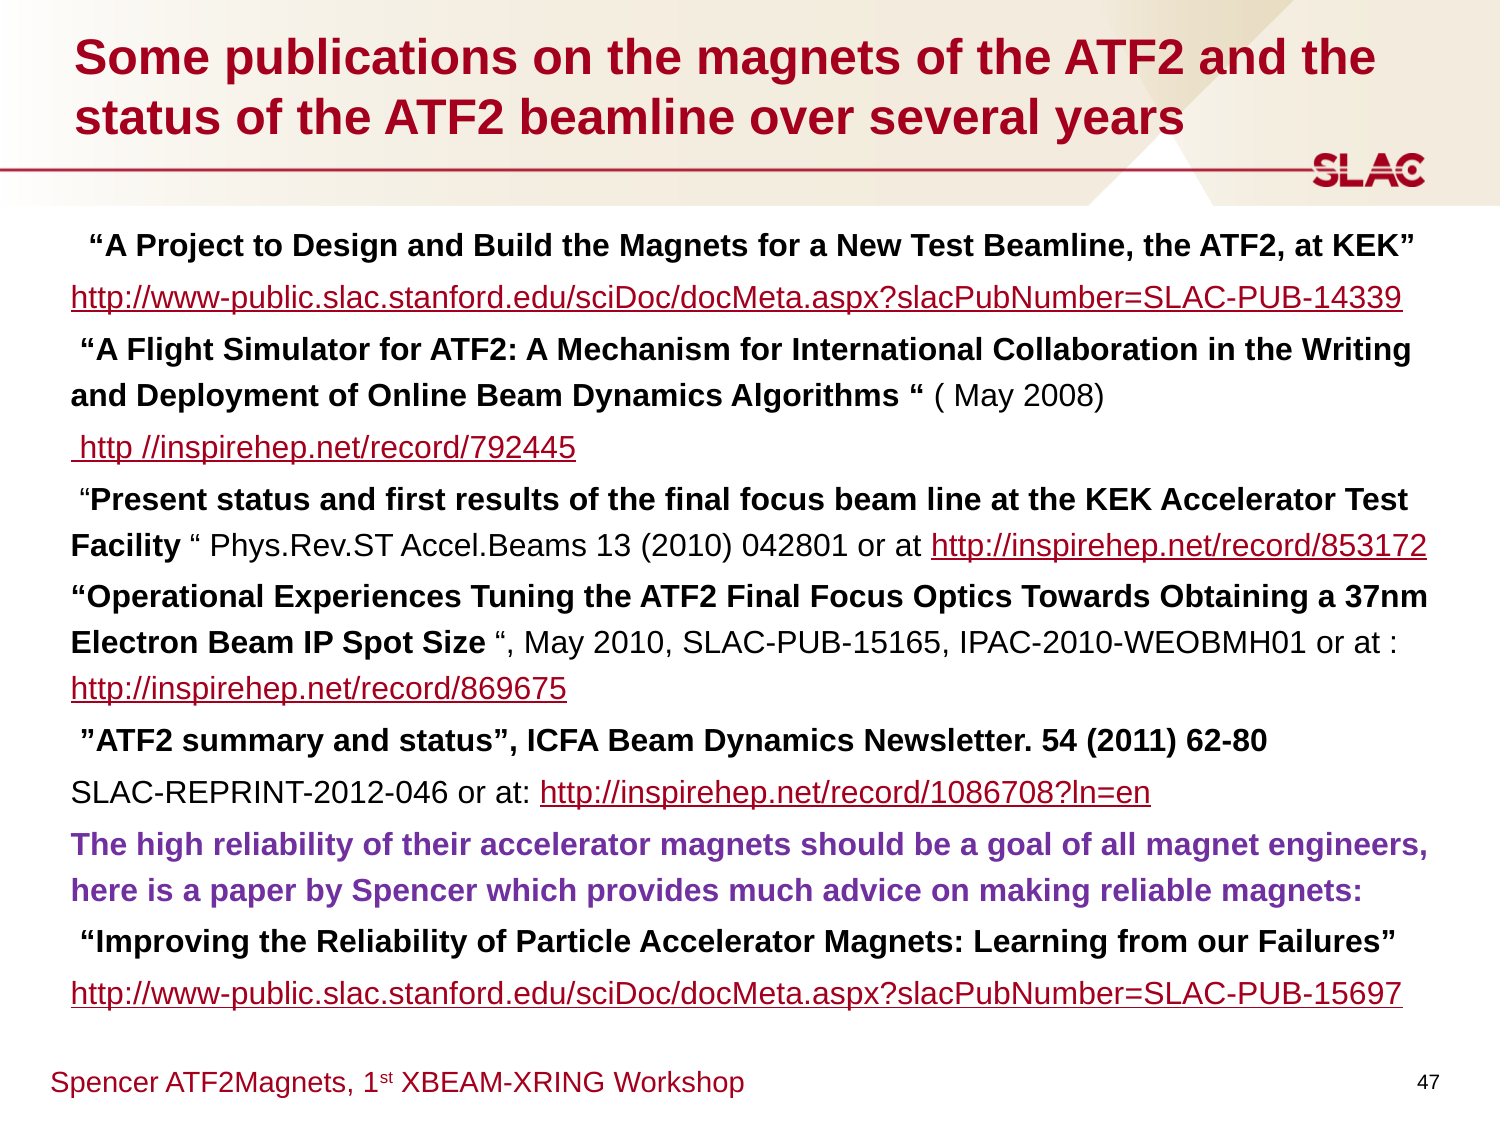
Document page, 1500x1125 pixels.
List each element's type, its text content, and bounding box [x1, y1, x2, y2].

picture [0, 0, 1500, 206]
title Some publications on the magnets of the ATF2 and the status of the ATF2 beamline over several years [74, 21, 1404, 145]
list “A Project to Design and Build the Magnets for a New Test Beamline, the ATF2, at KEK” http://www-public.slac.stanford.edu/sciDoc/docMeta.aspx?slacPubNumber=SLAC-PUB-14339 “A Flight Simulator for ATF2: A Mechanism for International Collaboration in the Writing and Deployment of Online Beam Dynamics Algorithms “ ( May 2008) http //inspirehep.net/record/792445 “Present status and first results of the final focus beam line at the KEK Accelerator Test Facility “ Phys.Rev.ST Accel.Beams 13 (2010) 042801 or at http://inspirehep.net/record/853172 “Operational Experiences Tuning the ATF2 Final Focus Optics Towards Obtaining a 37nm Electron Beam IP Spot Size “, May 2010, SLAC-PUB-15165, IPAC-2010-WEOBMH01 or at : http://inspirehep.net/record/869675 ”ATF2 summary and status”, ICFA Beam Dynamics Newsletter. 54 (2011) 62-80 SLAC-REPRINT-2012-046 or at: http://inspirehep.net/record/1086708?ln=en The high reliability of their accelerator magnets should be a goal of all magnet engineers, here is a paper by Spencer which provides much advice on making reliable magnets: “Improving the Reliability of Particle Accelerator Magnets: Learning from our Failures” http://www-public.slac.stanford.edu/sciDoc/docMeta.aspx?slacPubNumber=SLAC-PUB-15697 [70, 217, 1431, 1032]
slide_number 47 [1405, 1036, 1458, 1125]
